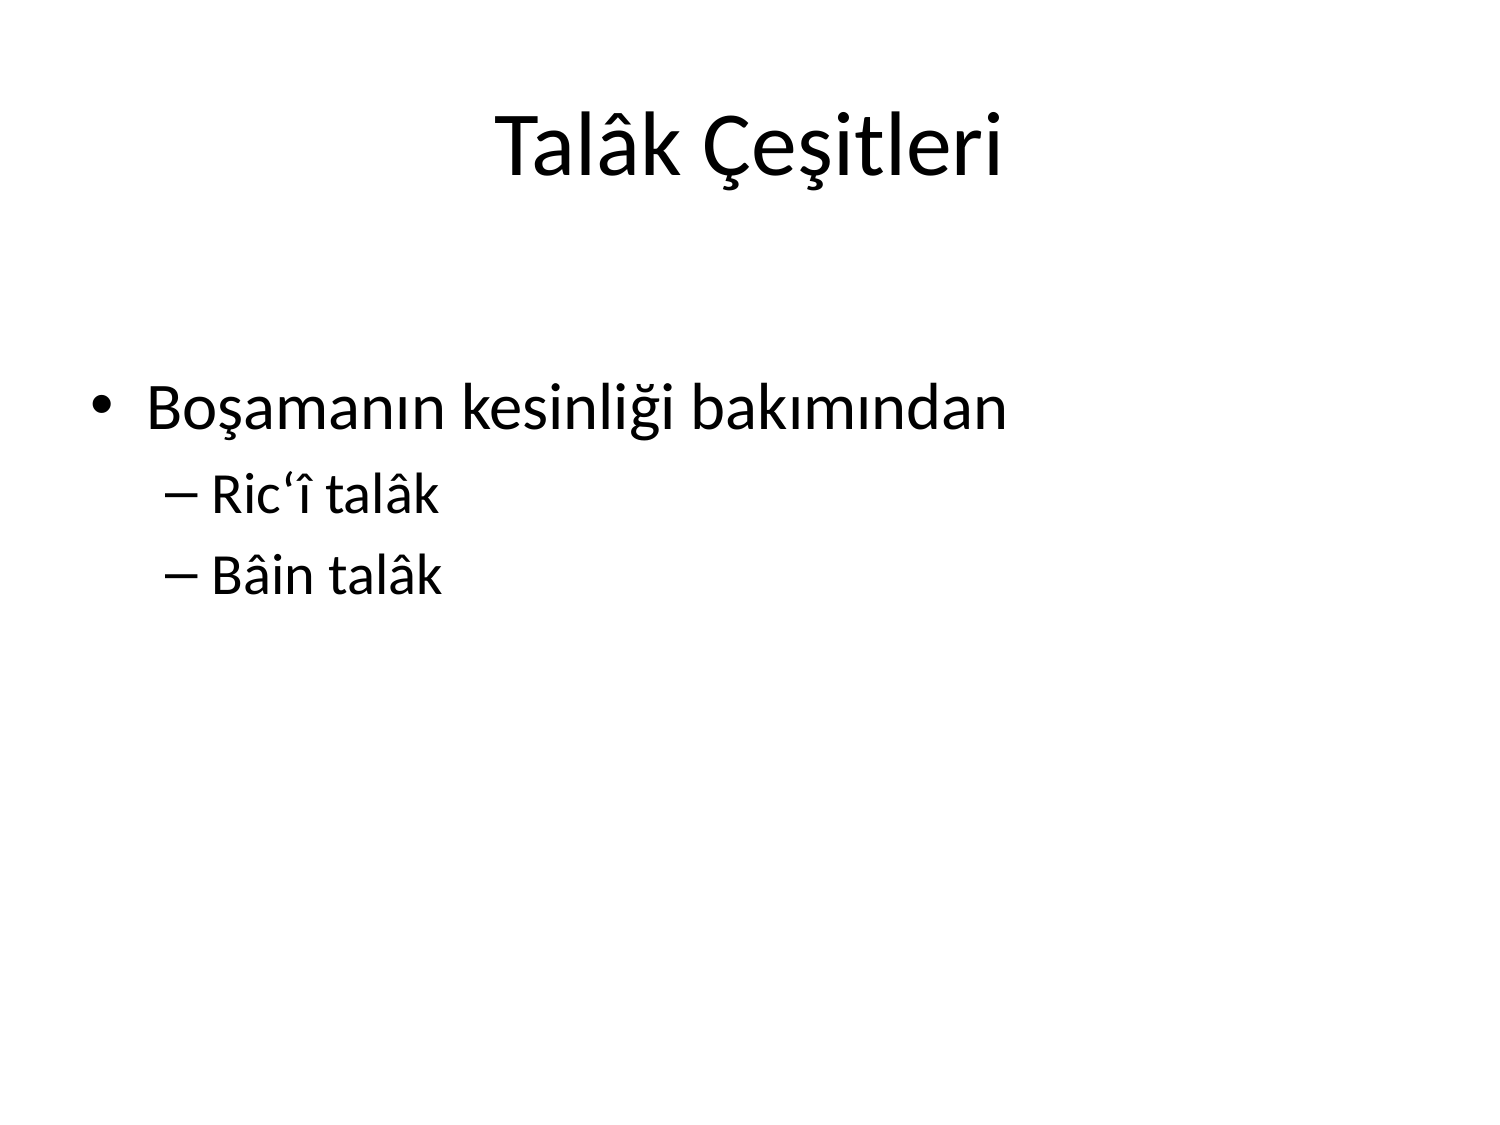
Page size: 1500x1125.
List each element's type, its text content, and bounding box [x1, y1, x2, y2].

list Boşamanın kesinliği bakımından Ric‘î talâk Bâin talâk [75, 262, 1425, 1005]
title Talâk Çeşitleri [75, 45, 1425, 233]
